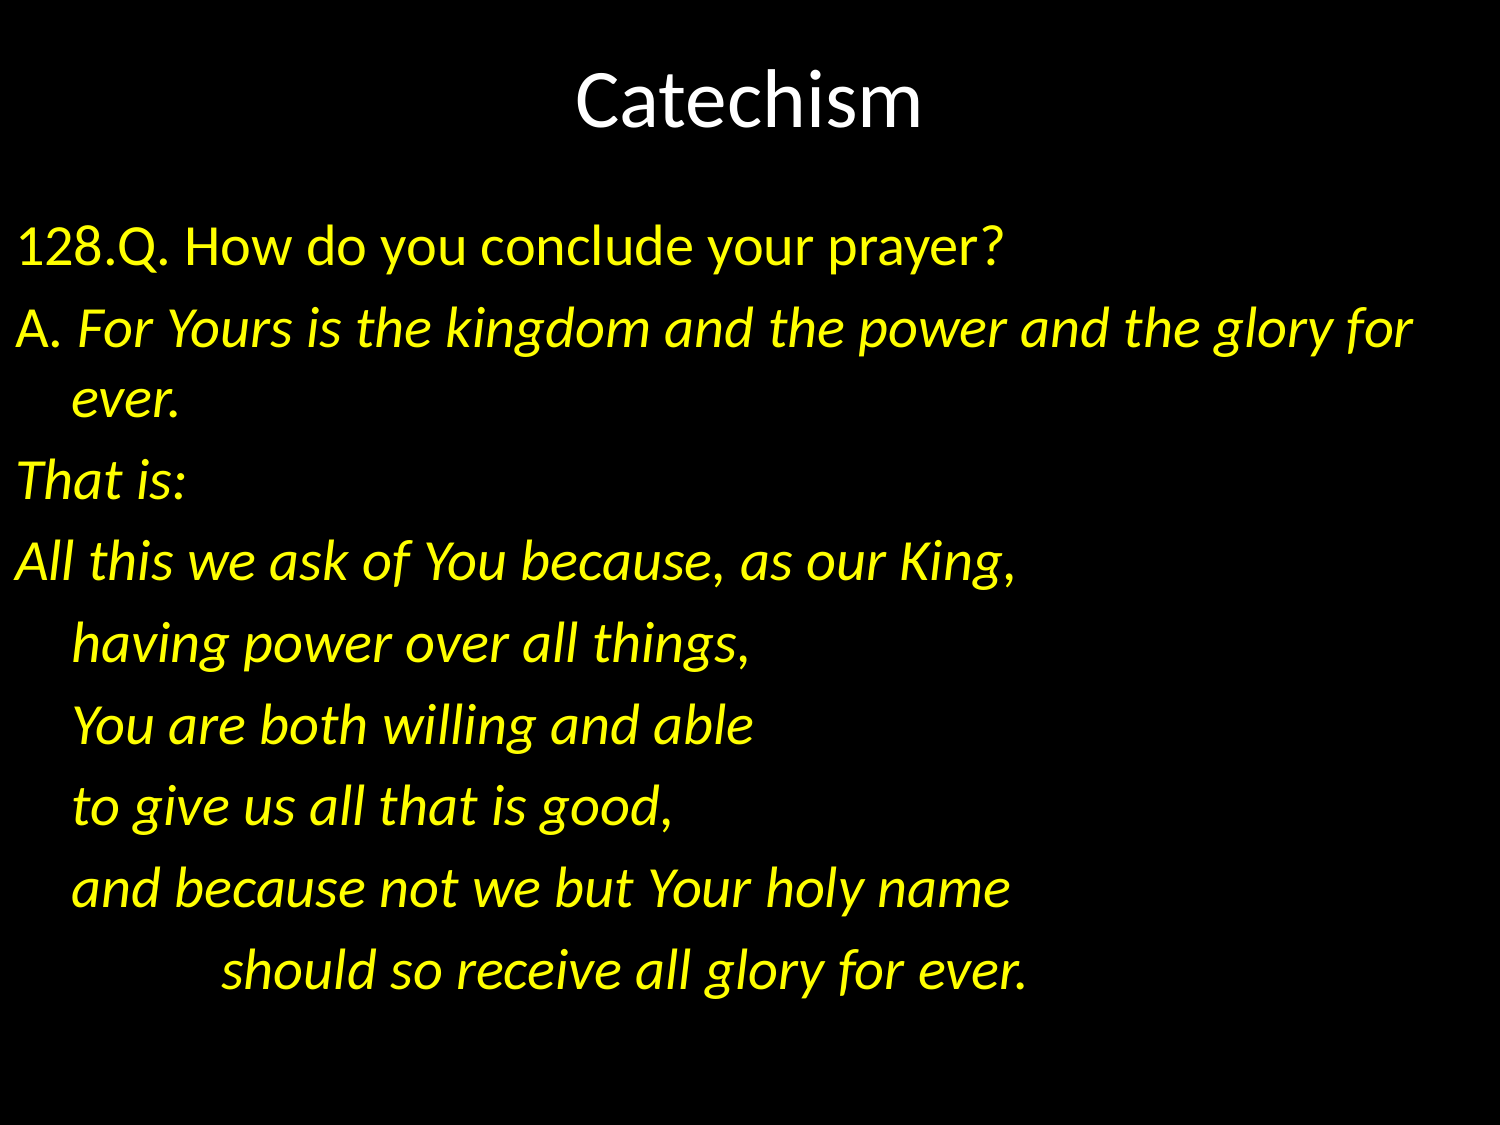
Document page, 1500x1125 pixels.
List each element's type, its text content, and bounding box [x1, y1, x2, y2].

title Catechism [0, 0, 1500, 188]
list 128.Q. How do you conclude your prayer? A. For Yours is the kingdom and the power and the glory for ever. That is: All this we ask of You because, as our King, having power over all things, You are both willing and able to give us all that is good, and because not we but Your holy name should so receive all glory for ever. [0, 200, 1500, 1125]
